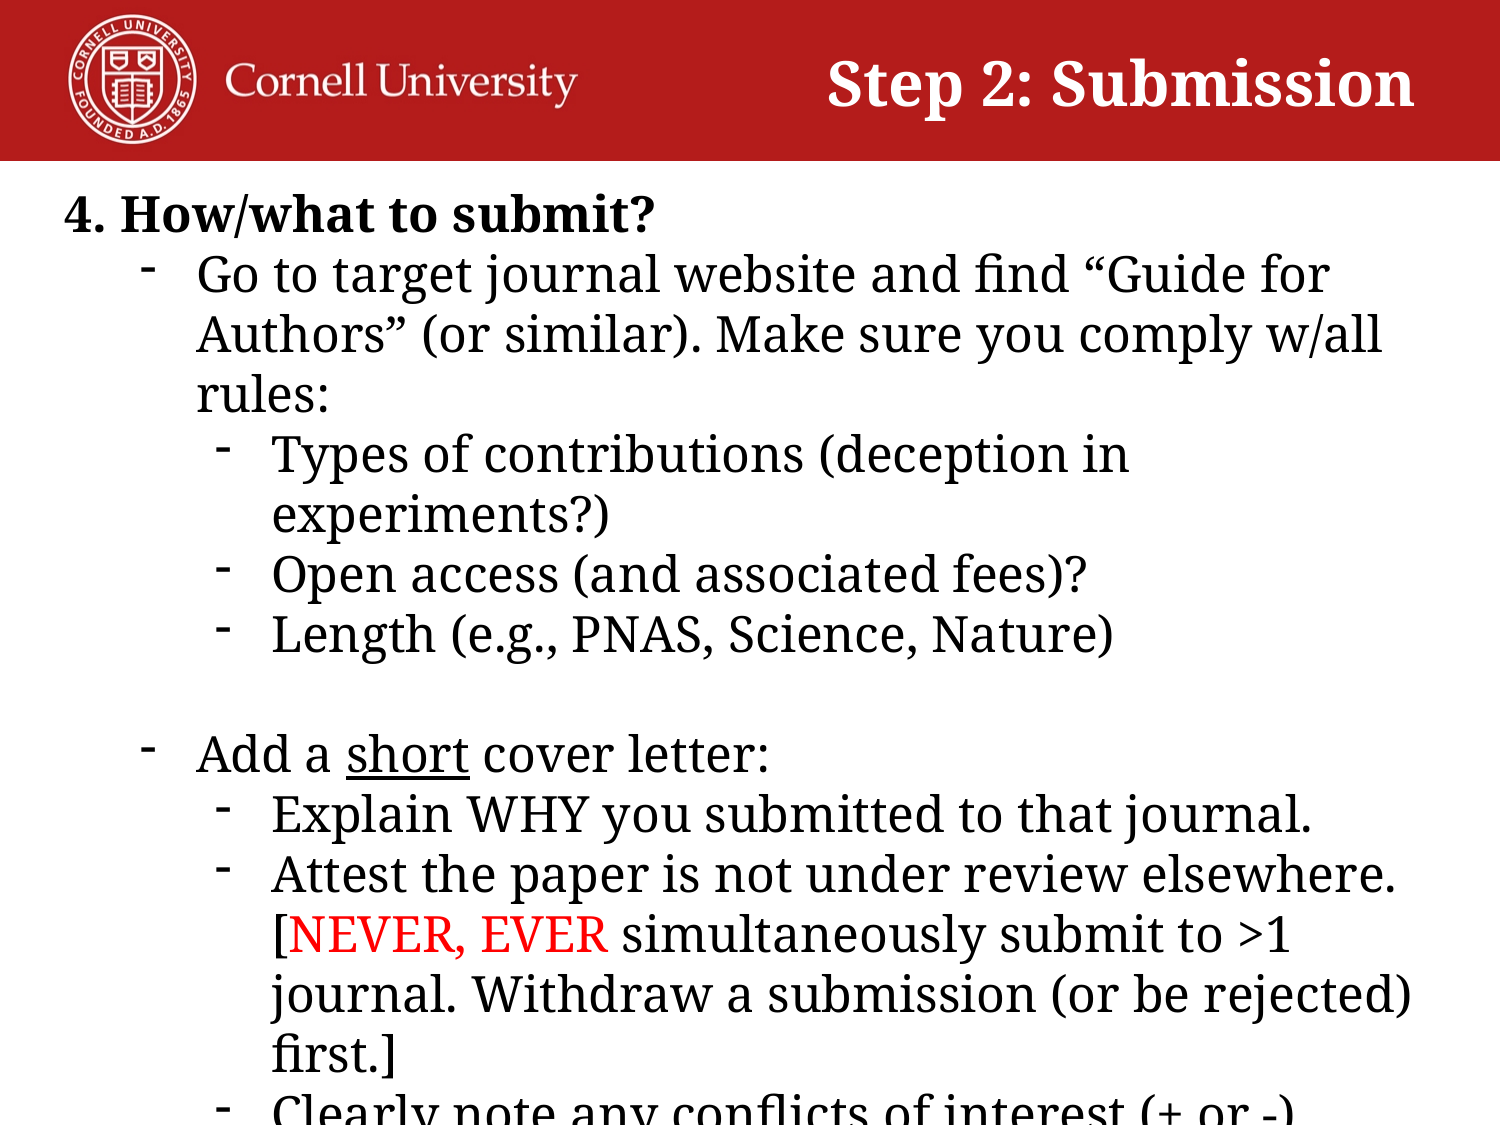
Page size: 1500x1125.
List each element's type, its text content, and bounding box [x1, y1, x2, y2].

text_box 4. How/what to submit? Go to target journal website and find “Guide for Authors” (or similar). Make sure you comply w/all rules: Types of contributions (deception in experiments?) Open access (and associated fees)? Length (e.g., PNAS, Science, Nature) Add a short cover letter: Explain WHY you submitted to that journal. Attest the paper is not under review elsewhere. [NEVER, EVER simultaneously submit to >1 journal. Withdraw a submission (or be rejected) first.] Clearly note any conflicts of interest (+ or -), restrictions on data availability, or need for fee waiver. [49, 174, 1488, 1125]
picture [0, 0, 1500, 162]
